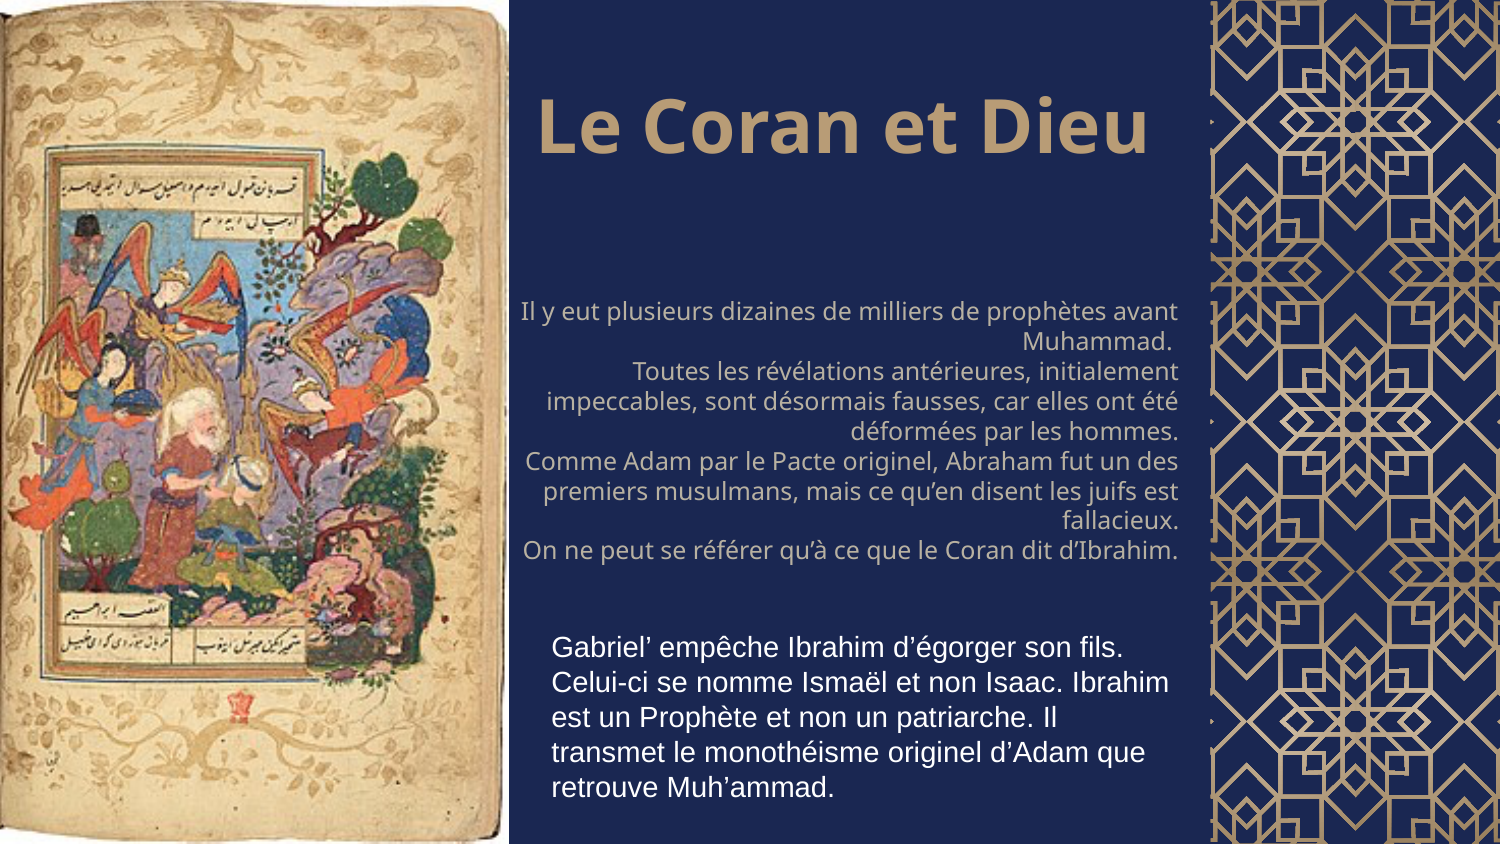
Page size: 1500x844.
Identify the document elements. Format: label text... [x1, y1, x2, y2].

text_box Gabriel’ empêche Ibrahim d’égorger son fils. Celui-ci se nomme Ismaël et non Isaac. Ibrahim est un Prophète et non un patriarche. Il transmet le monothéisme originel d’Adam que retrouve Muh’ammad. [536, 621, 1191, 811]
picture [0, 0, 509, 844]
title Le Coran et Dieu [513, 58, 1223, 189]
subtitle Il y eut plusieurs dizaines de milliers de prophètes avant Muhammad. Toutes les révélations antérieures, initialement impeccables, sont désormais fausses, car elles ont été déformées par les hommes. Comme Adam par le Pacte originel, Abraham fut un des premiers musulmans, mais ce qu’en disent les juifs est fallacieux. On ne peut se référer qu’à ce que le Coran dit d’Ibrahim. [513, 280, 1195, 622]
